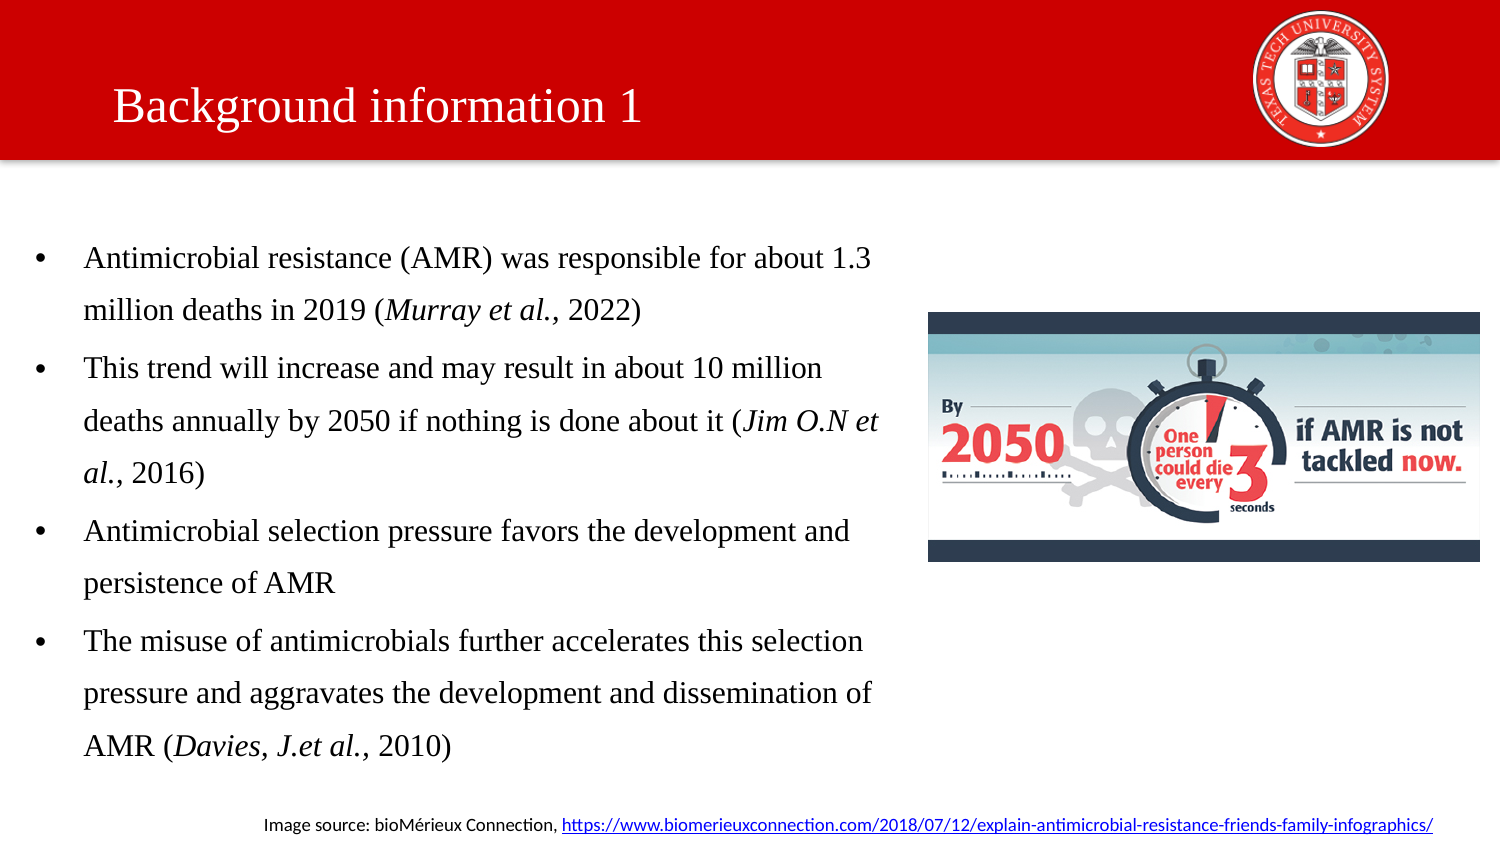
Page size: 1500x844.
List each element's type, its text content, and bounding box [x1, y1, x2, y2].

picture [928, 312, 1481, 562]
text_box Image source: bioMérieux Connection, https://www.biomerieuxconnection.com/2018/07/12/explain-antimicrobial-resistance-friends-family-infographics/ [249, 805, 1493, 844]
list Antimicrobial resistance (AMR) was responsible for about 1.3 million deaths in 2019 (Murray et al., 2022) This trend will increase and may result in about 10 million deaths annually by 2050 if nothing is done about it (Jim O.N et al., 2016) Antimicrobial selection pressure favors the development and persistence of AMR The misuse of antimicrobials further accelerates this selection pressure and aggravates the development and dissemination of AMR (Davies, J.et al., 2010) [20, 215, 916, 779]
text_box Background information 1 [97, 64, 750, 159]
